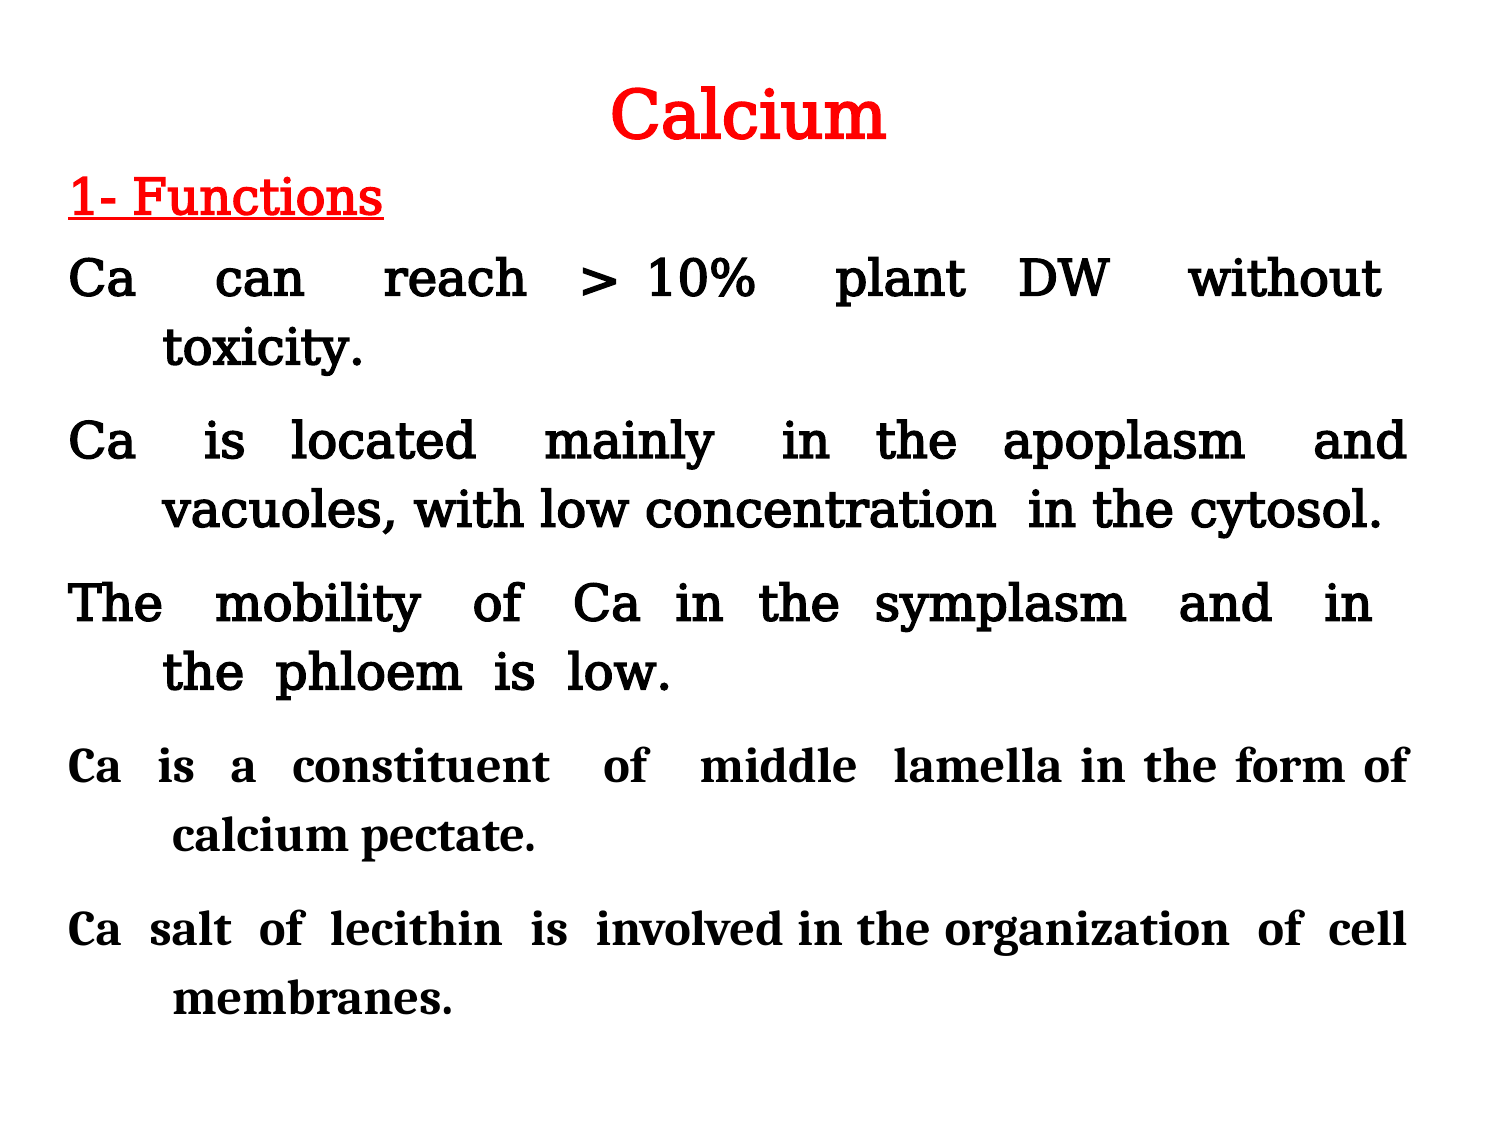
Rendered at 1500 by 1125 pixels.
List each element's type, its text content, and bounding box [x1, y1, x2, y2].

text_box Calcium 1- Functions Ca can reach > 10% plant DW without toxicity. Ca is located mainly in the apoplasm and vacuoles, with low concentration in the cytosol. The mobility of Ca in the symplasm and in the phloem is low. Ca is a constituent of middle lamella in the form of calcium pectate. Ca salt of lecithin is involved in the organization of cell membranes. [53, 70, 1424, 1032]
